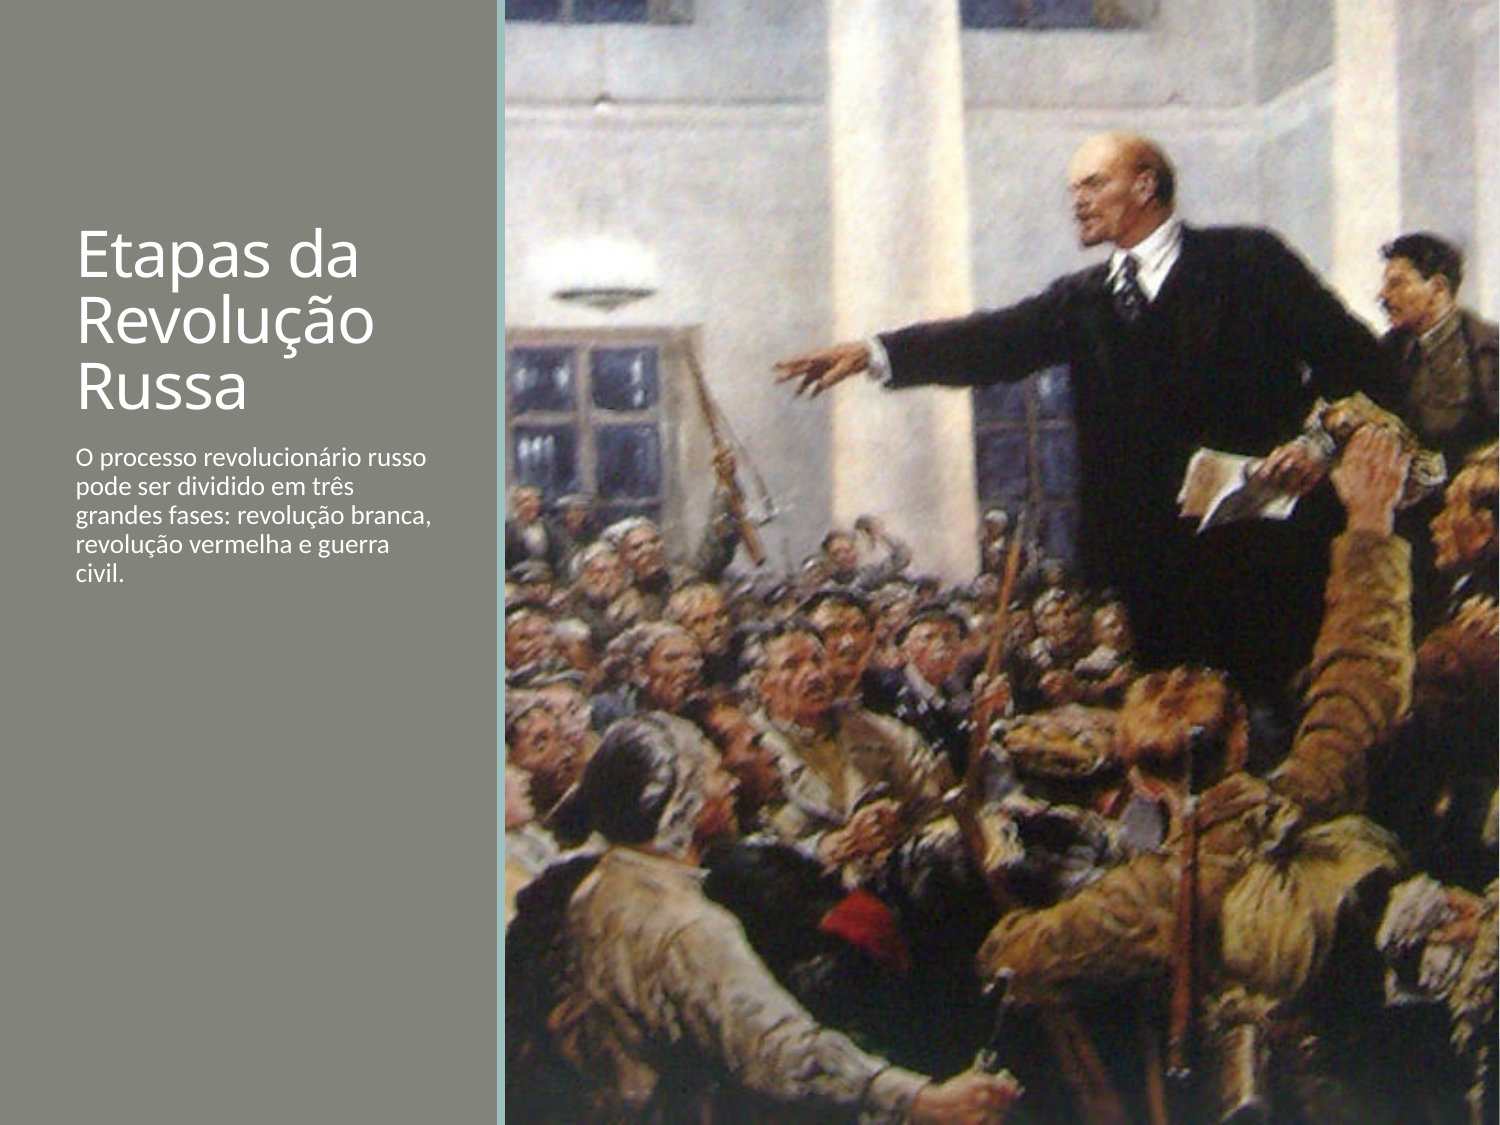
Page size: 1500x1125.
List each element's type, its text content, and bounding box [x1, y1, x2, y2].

list O processo revolucionário russo pode ser dividido em três grandes fases: revolução branca, revolução vermelha e guerra civil. [60, 435, 441, 983]
picture [500, 0, 1500, 1125]
text_box [0, 0, 496, 1125]
title Etapas da Revolução Russa [60, 84, 441, 430]
